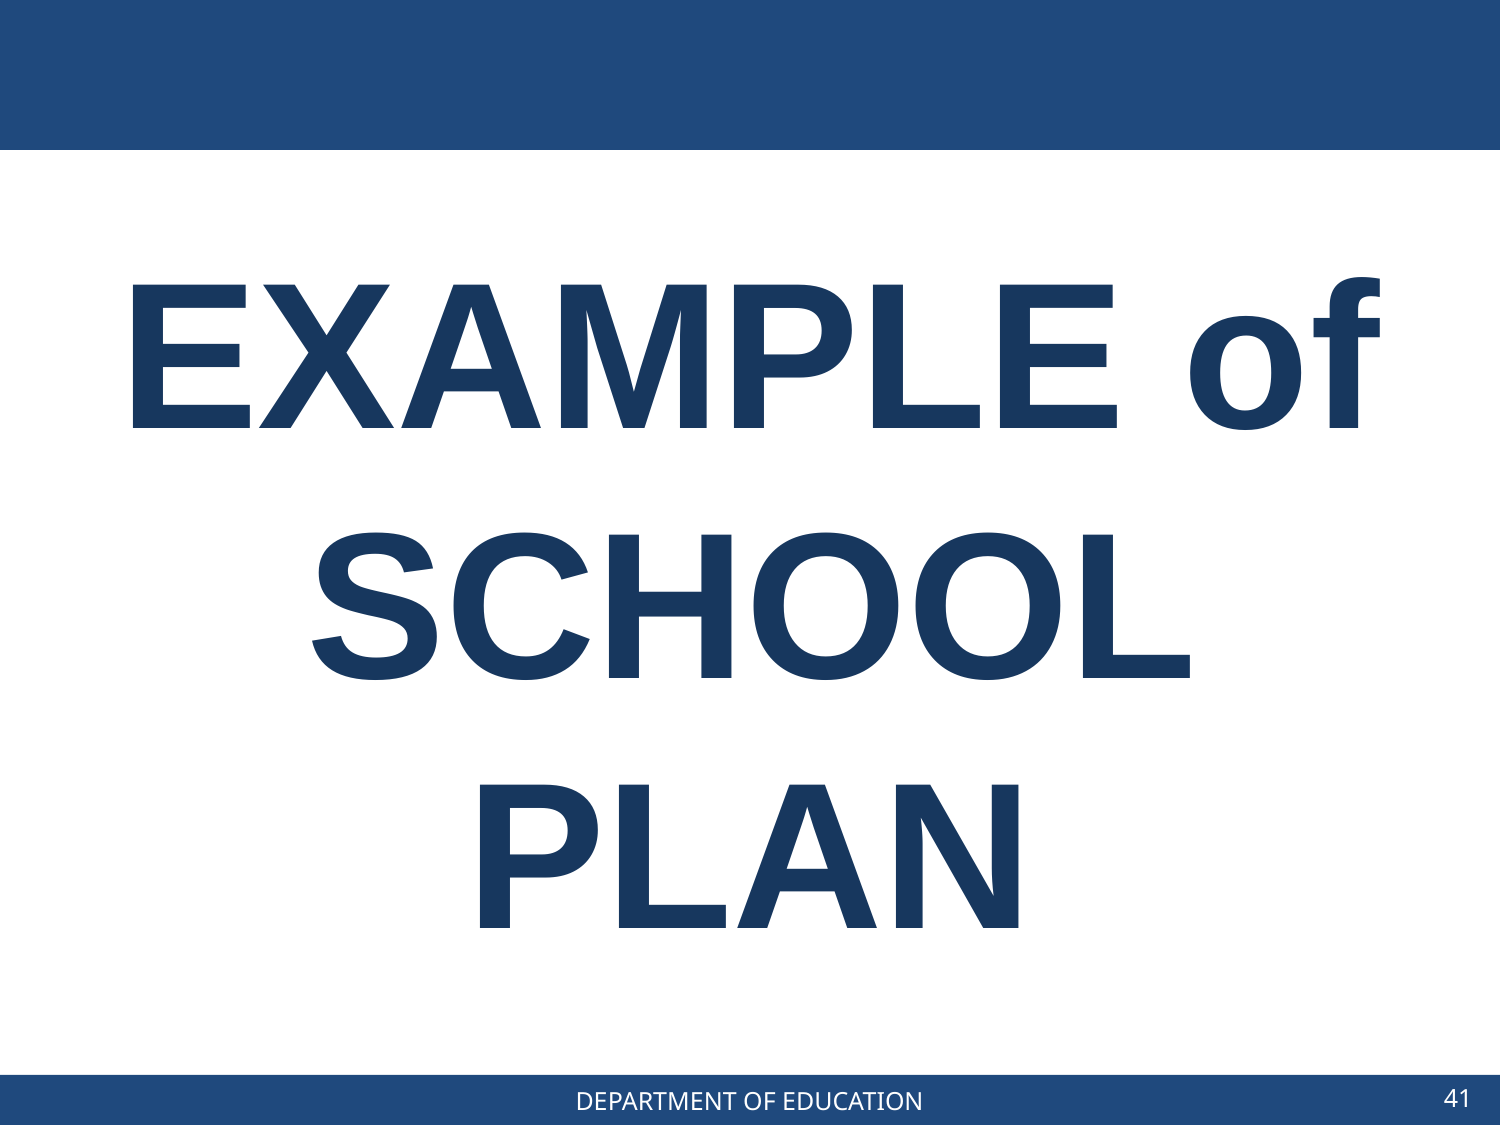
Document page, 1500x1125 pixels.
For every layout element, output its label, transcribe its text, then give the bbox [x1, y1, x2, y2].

list EXAMPLE of SCHOOL PLAN [74, 212, 1426, 1006]
slide_number 41 [1137, 1074, 1488, 1125]
